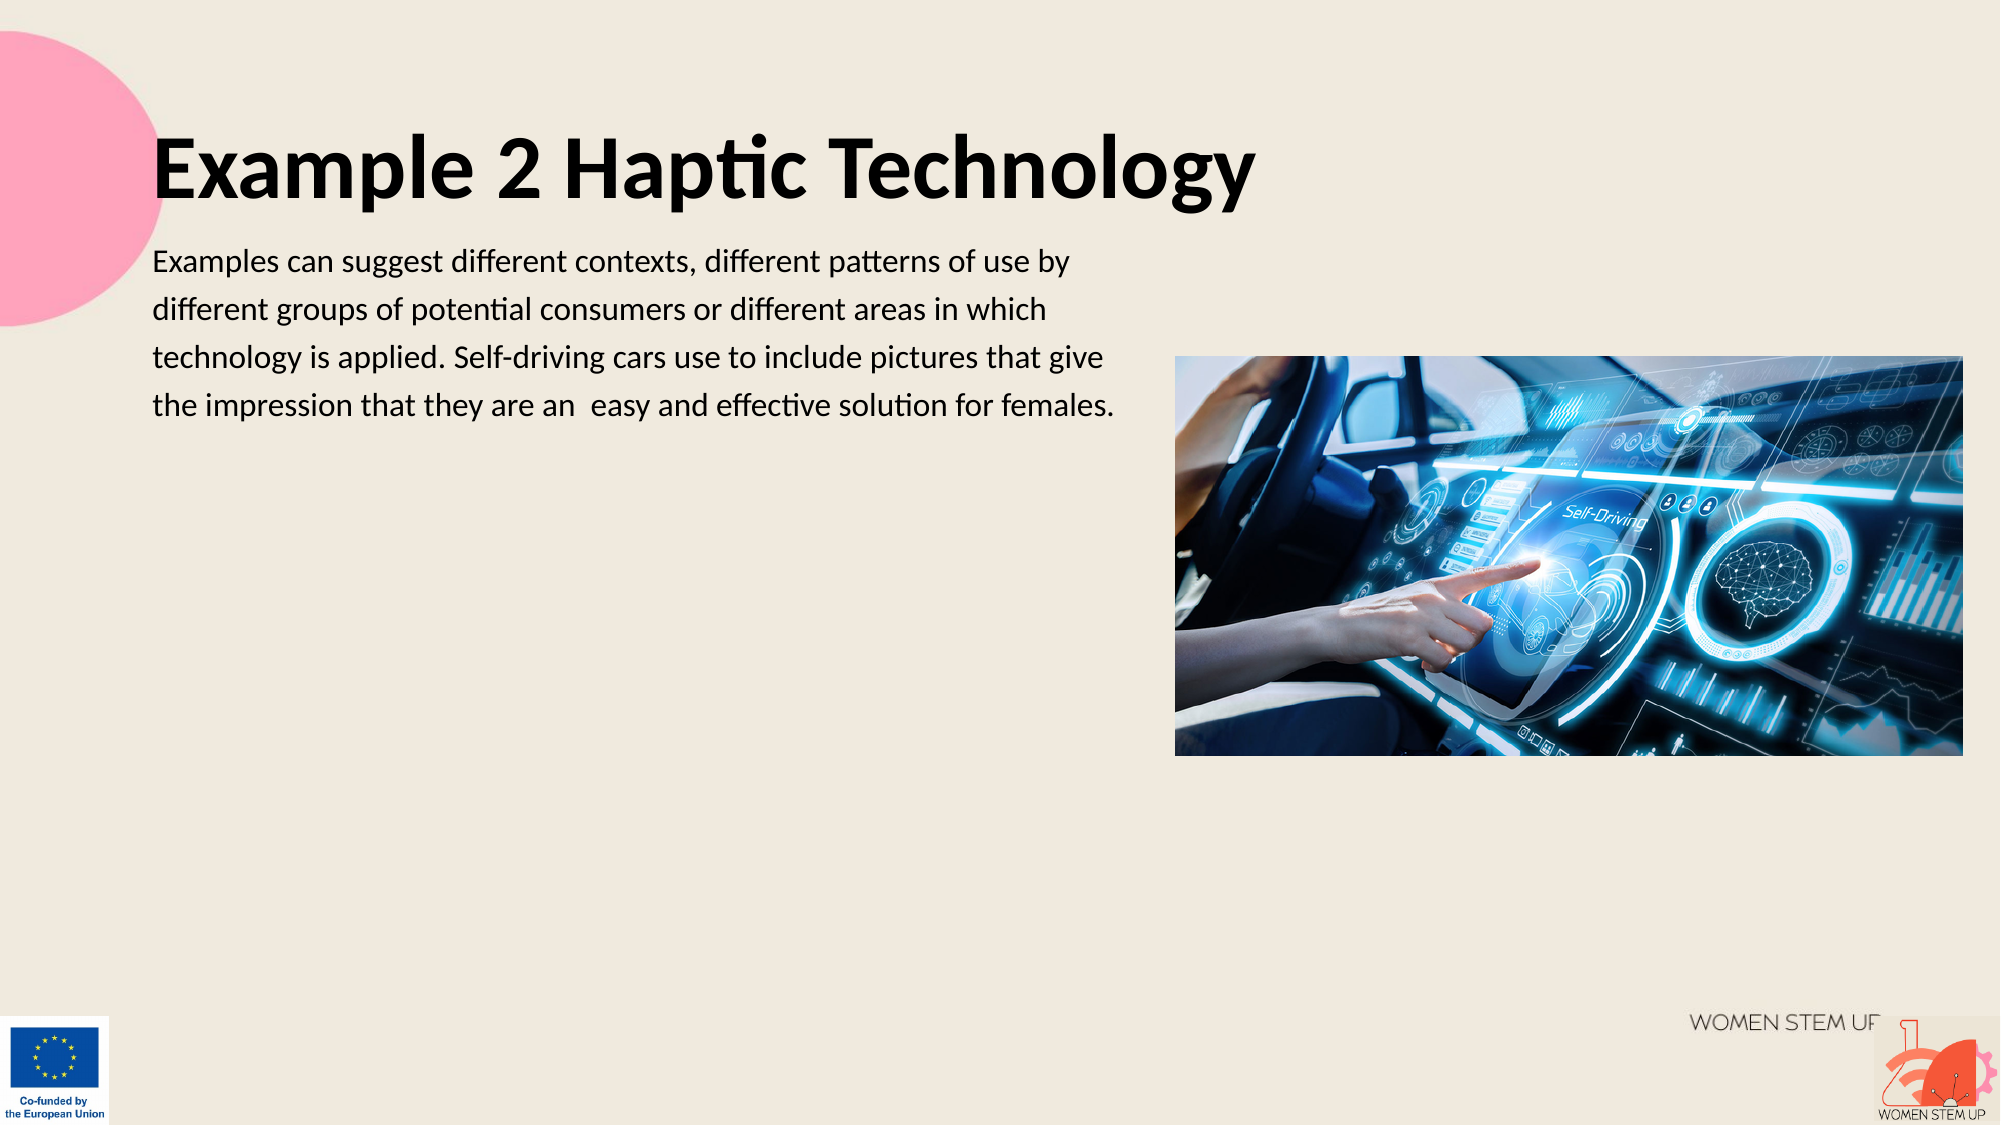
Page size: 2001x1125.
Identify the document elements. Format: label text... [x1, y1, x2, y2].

list Examples can suggest different contexts, different patterns of use by different groups of potential consumers or different areas in which technology is applied. Self-driving cars use to include pictures that give the impression that they are an easy and effective solution for females. [137, 223, 1150, 938]
title Example 2 Haptic Technology [137, 59, 1863, 278]
picture [0, 0, 2001, 1125]
